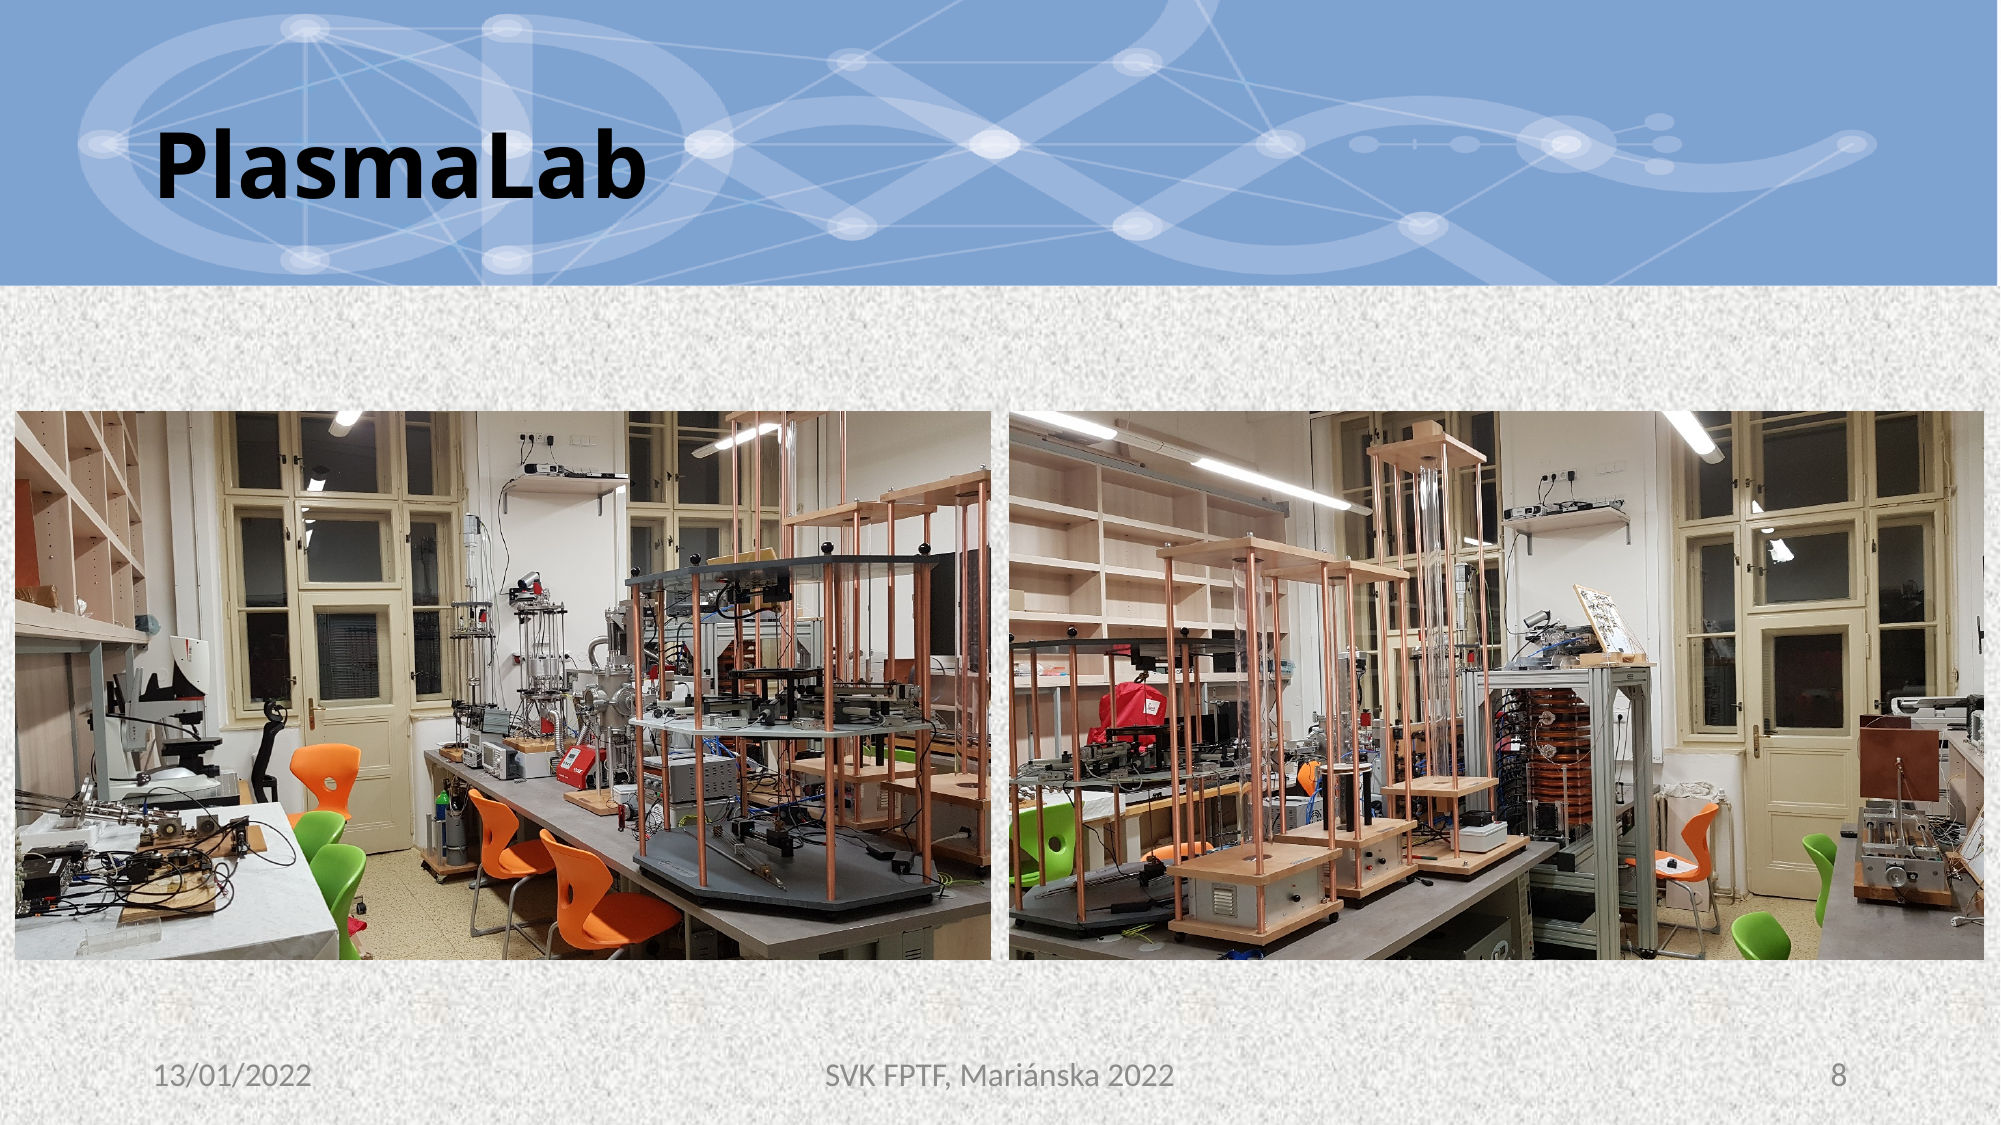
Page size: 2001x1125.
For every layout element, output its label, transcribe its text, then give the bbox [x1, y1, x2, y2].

picture [0, 0, 2001, 1125]
slide_number 8 [1412, 1042, 1863, 1103]
footer SVK FPTF, Mariánska 2022 [662, 1042, 1338, 1103]
title PlasmaLab [137, 59, 1863, 278]
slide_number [137, 1042, 588, 1103]
